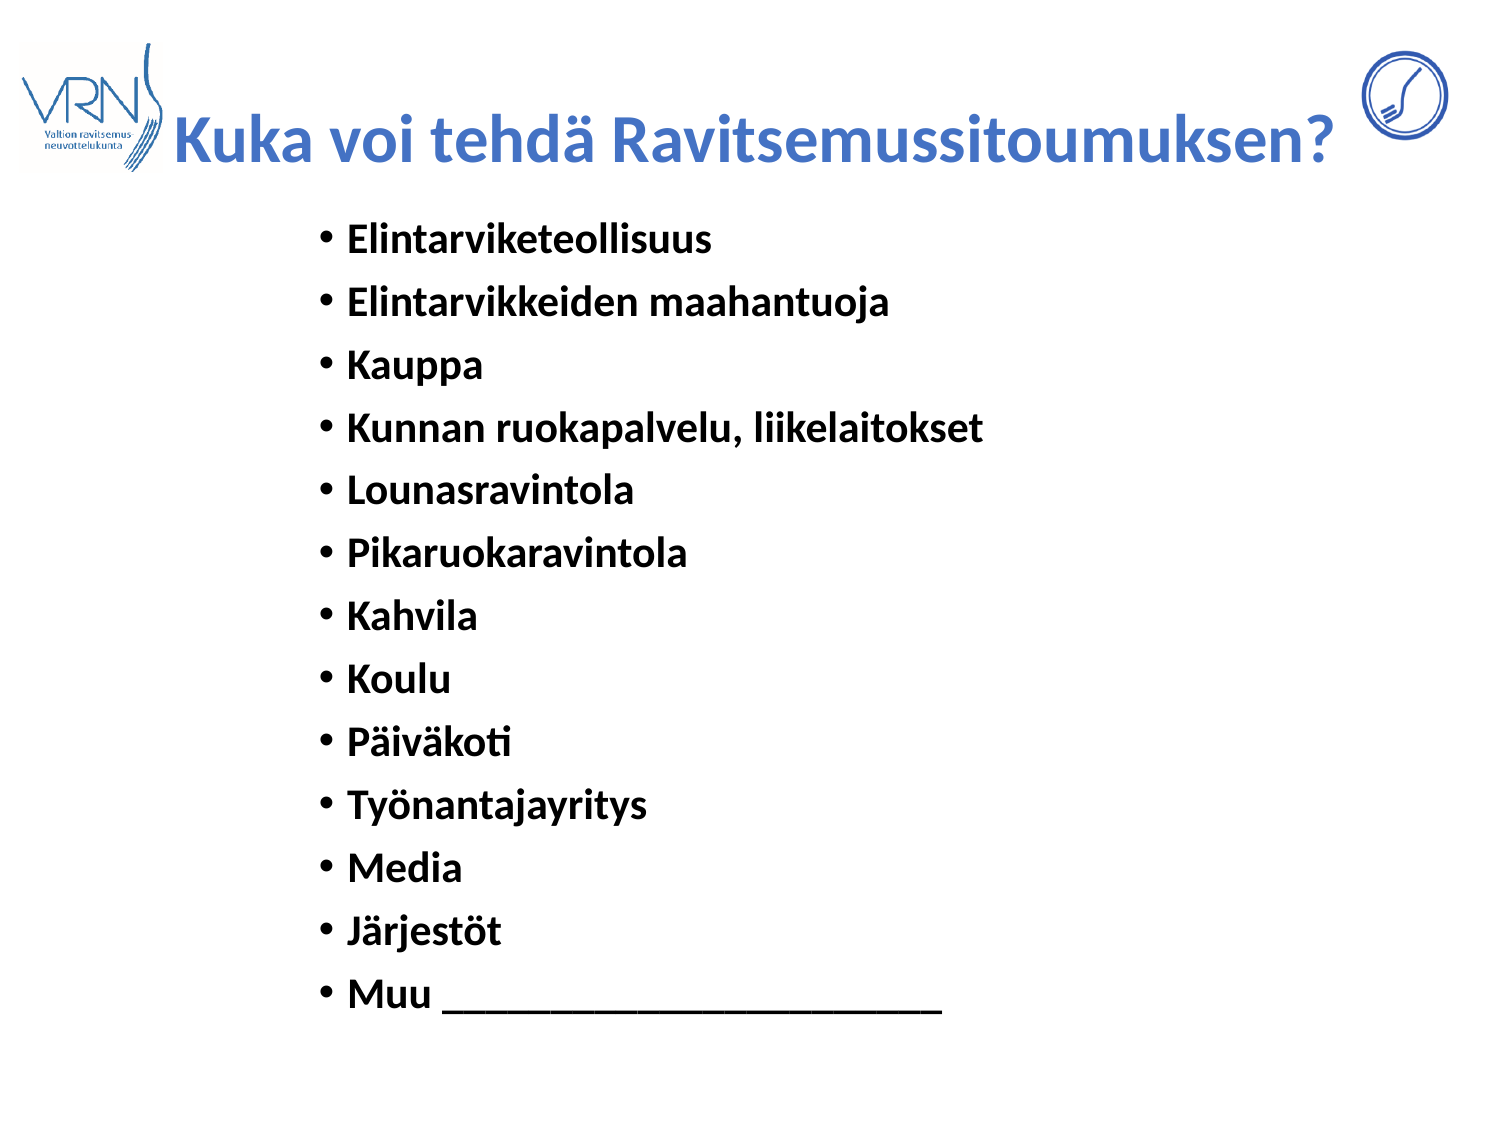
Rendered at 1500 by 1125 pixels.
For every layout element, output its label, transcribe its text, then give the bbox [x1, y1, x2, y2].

list Elintarviketeollisuus Elintarvikkeiden maahantuoja Kauppa Kunnan ruokapalvelu, liikelaitokset Lounasravintola Pikaruokaravintola Kahvila Koulu Päiväkoti Työnantajayritys Media Järjestöt Muu _______________________ [303, 208, 1341, 1071]
picture [1340, 42, 1471, 149]
title Kuka voi tehdä Ravitsemussitoumuksen? [159, 59, 1374, 220]
picture [19, 42, 163, 173]
